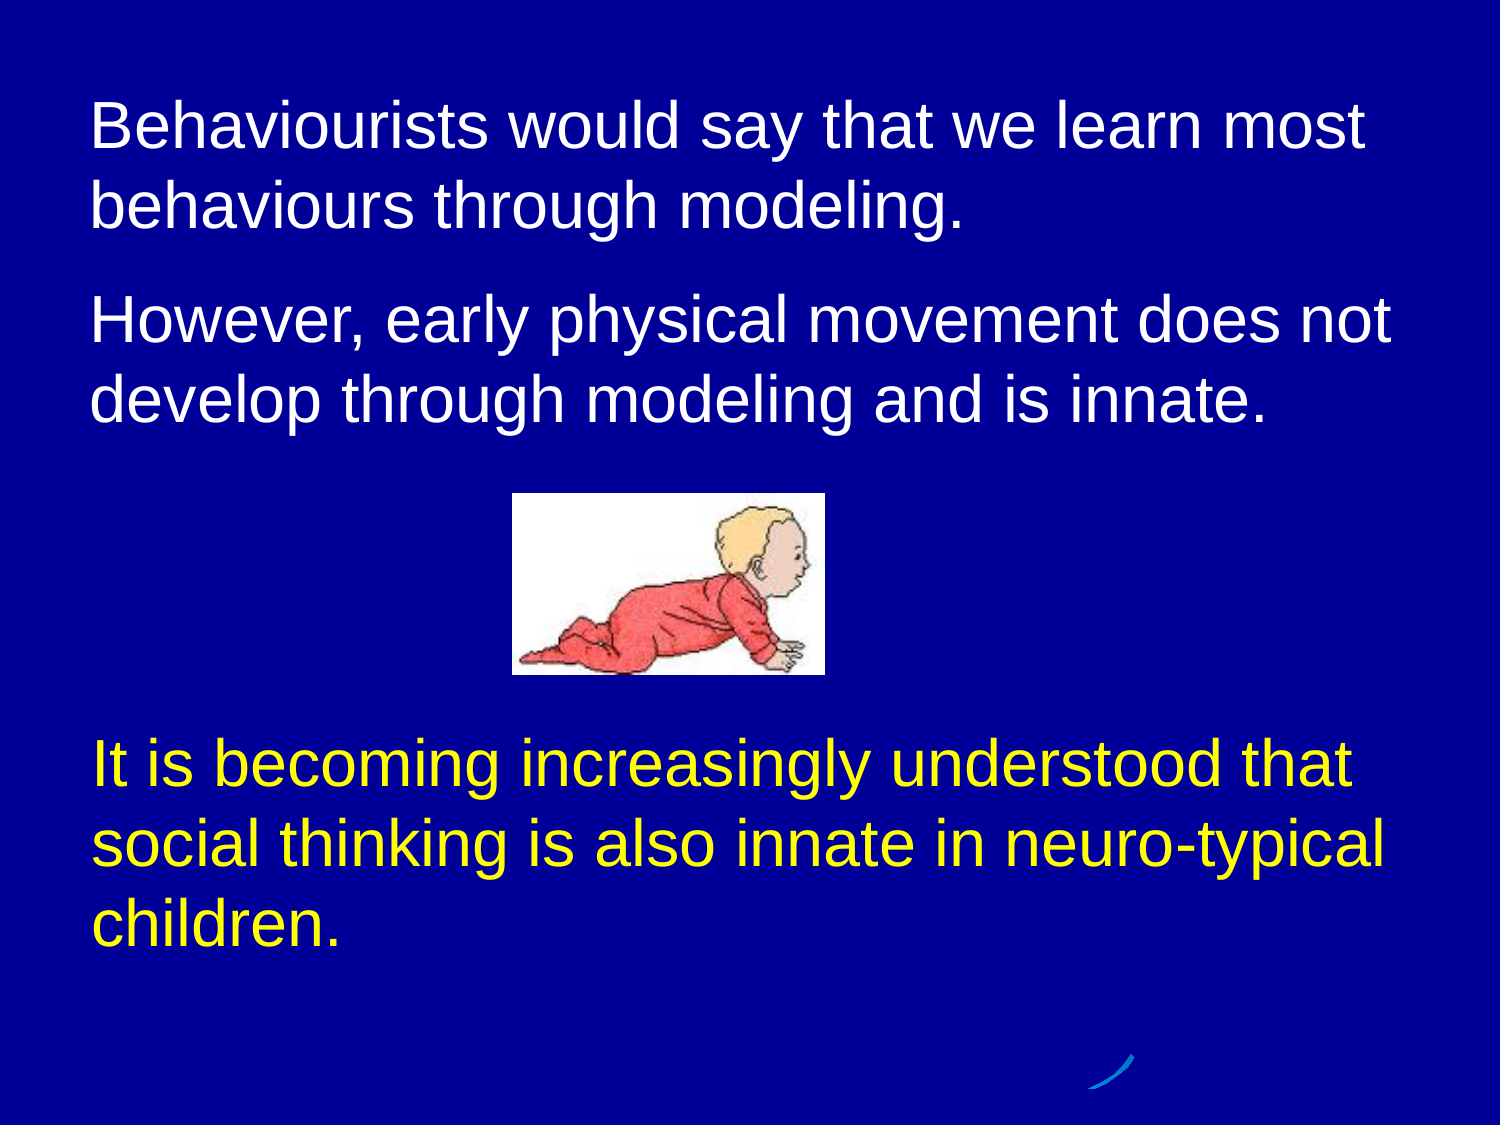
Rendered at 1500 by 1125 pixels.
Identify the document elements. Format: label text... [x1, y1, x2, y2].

text_box It is becoming increasingly understood that social thinking is also innate in neuro-typical children. [76, 712, 1464, 968]
text_box Behaviourists would say that we learn most behaviours through modeling. However, early physical movement does not develop through modeling and is innate. [75, 74, 1463, 443]
picture [512, 493, 826, 676]
